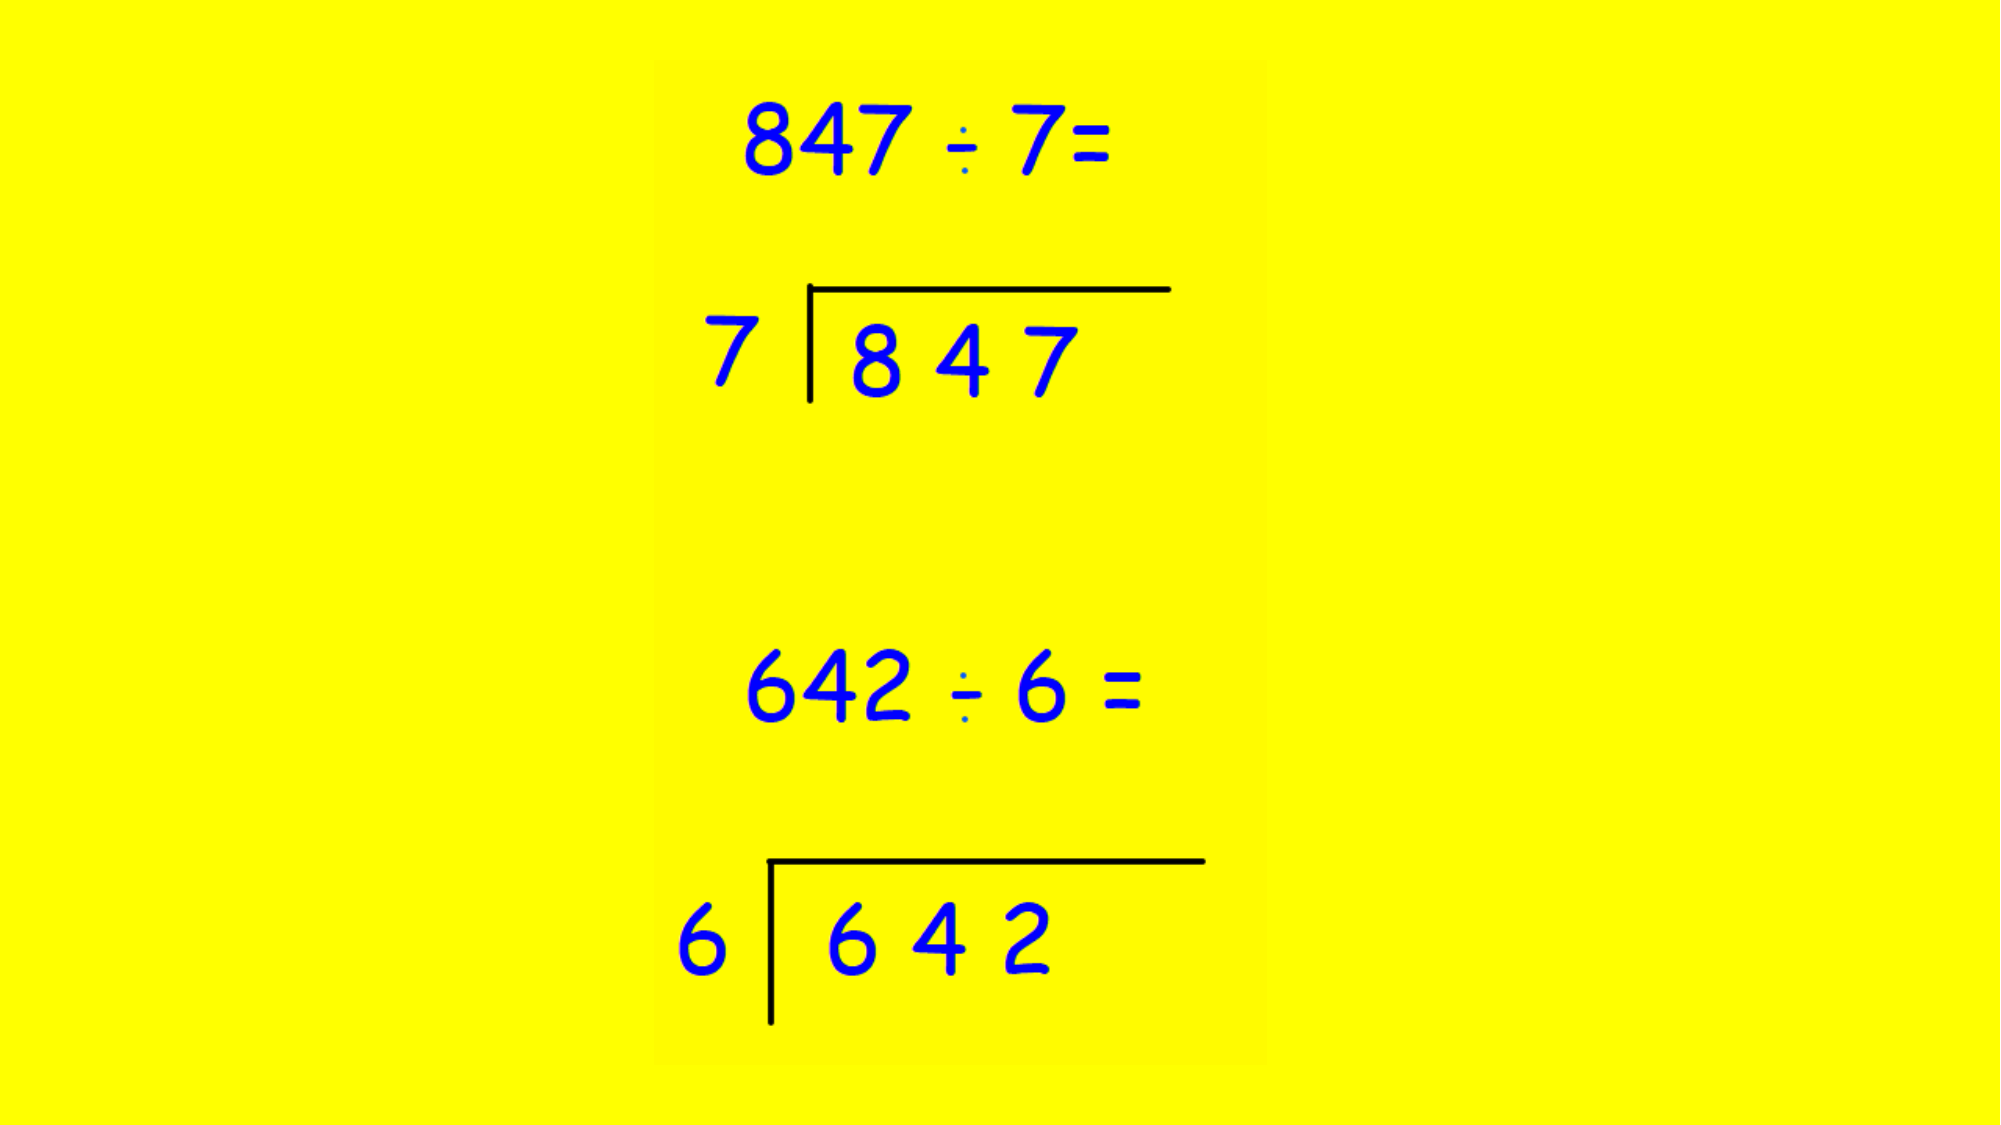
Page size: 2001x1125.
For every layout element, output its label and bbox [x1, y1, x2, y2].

picture [654, 60, 1267, 1065]
